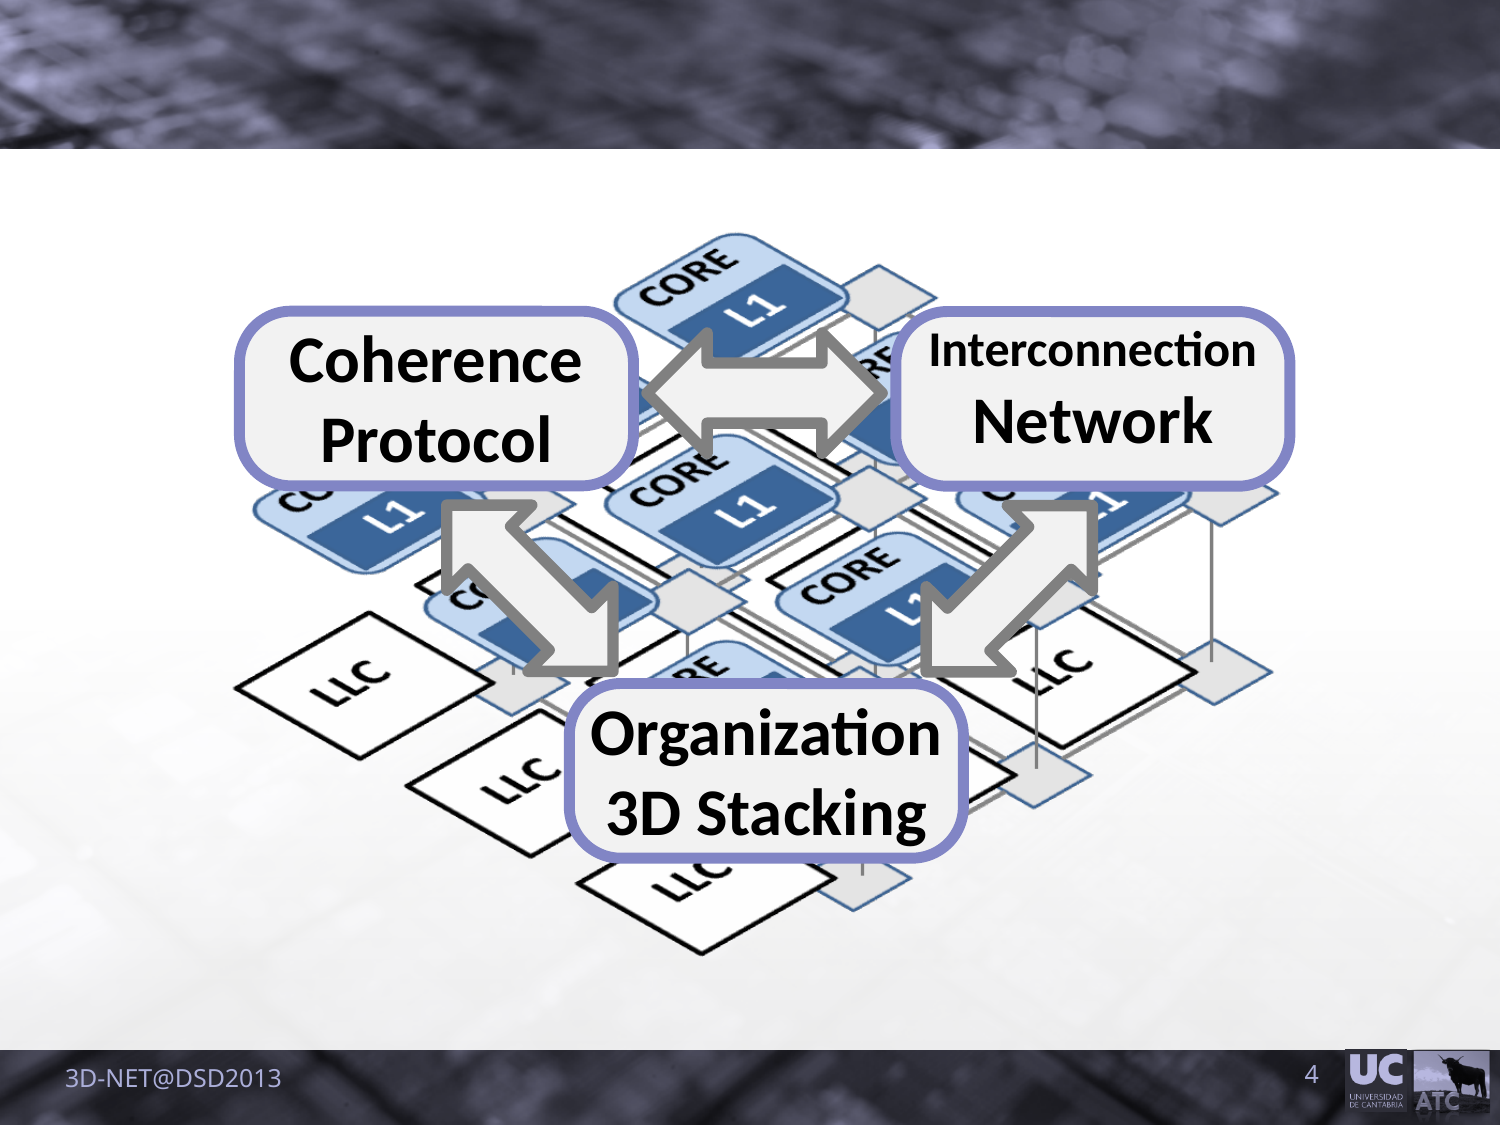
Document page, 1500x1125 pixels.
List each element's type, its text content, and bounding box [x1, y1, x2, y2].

picture [222, 219, 1284, 959]
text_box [893, 309, 1293, 487]
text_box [566, 681, 966, 859]
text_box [236, 308, 636, 487]
footer 3D-NET@DSD2013 [49, 1049, 988, 1101]
slide_number 4 [1074, 1049, 1335, 1101]
